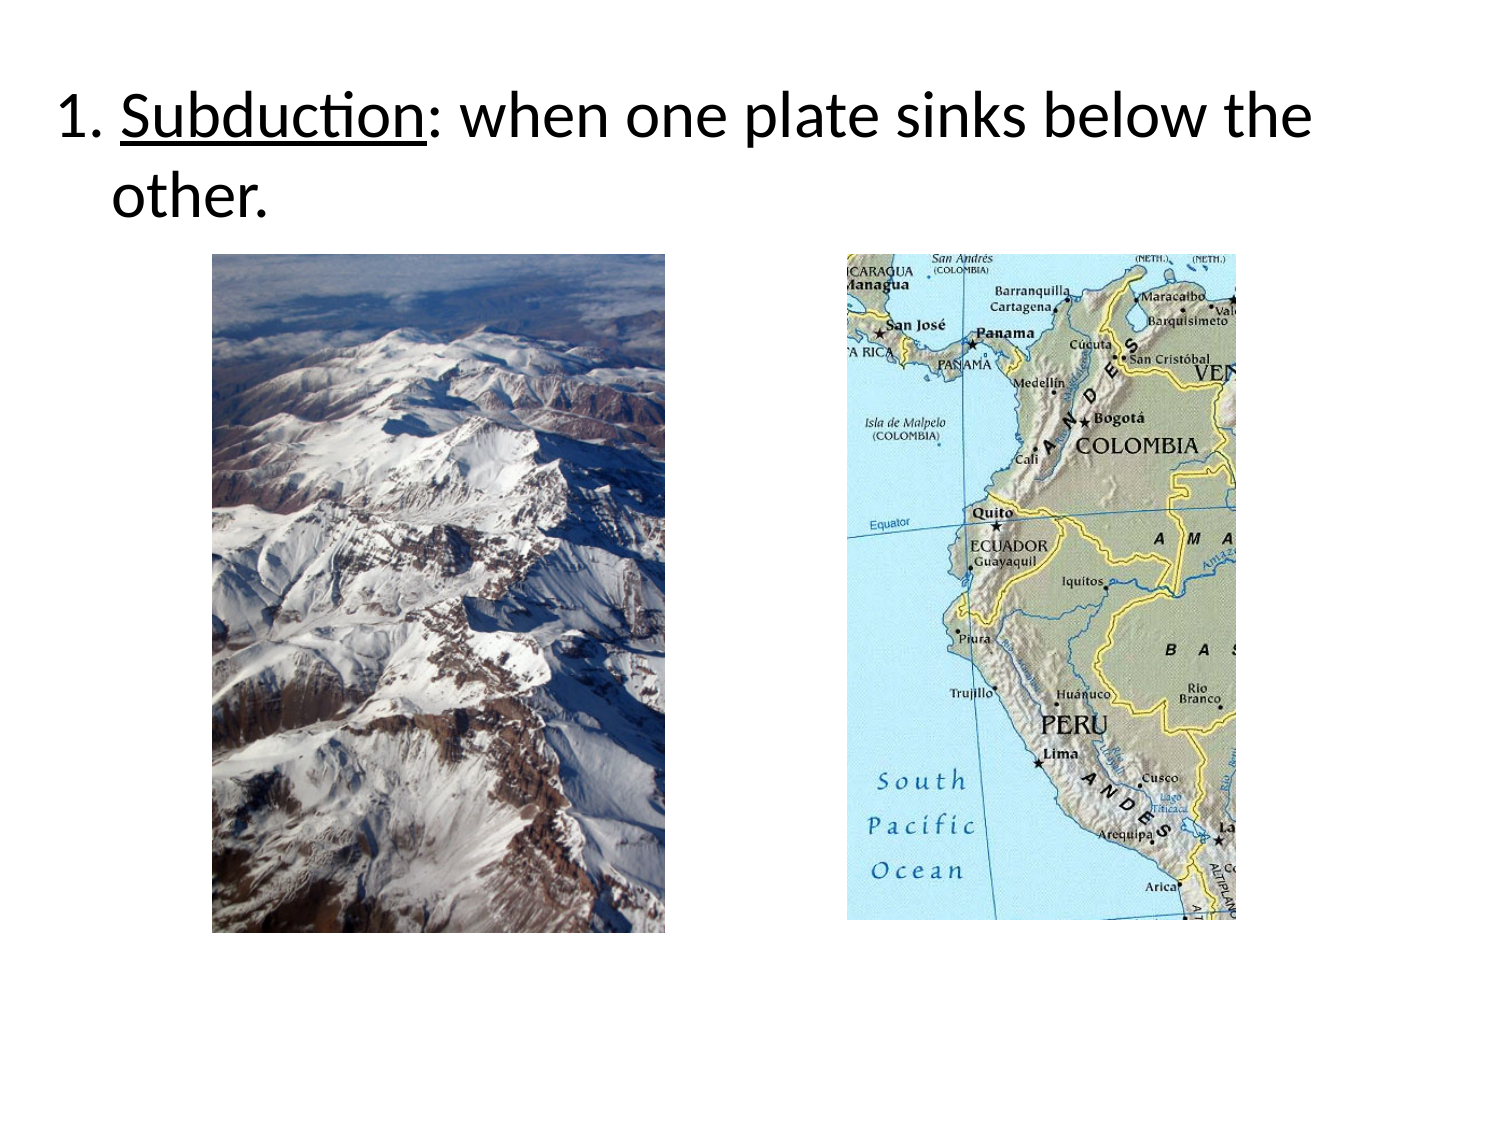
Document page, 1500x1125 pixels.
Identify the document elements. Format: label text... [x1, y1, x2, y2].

picture [847, 254, 1236, 920]
picture [212, 254, 666, 934]
list 1. Subduction: when one plate sinks below the other. [39, 0, 1465, 423]
